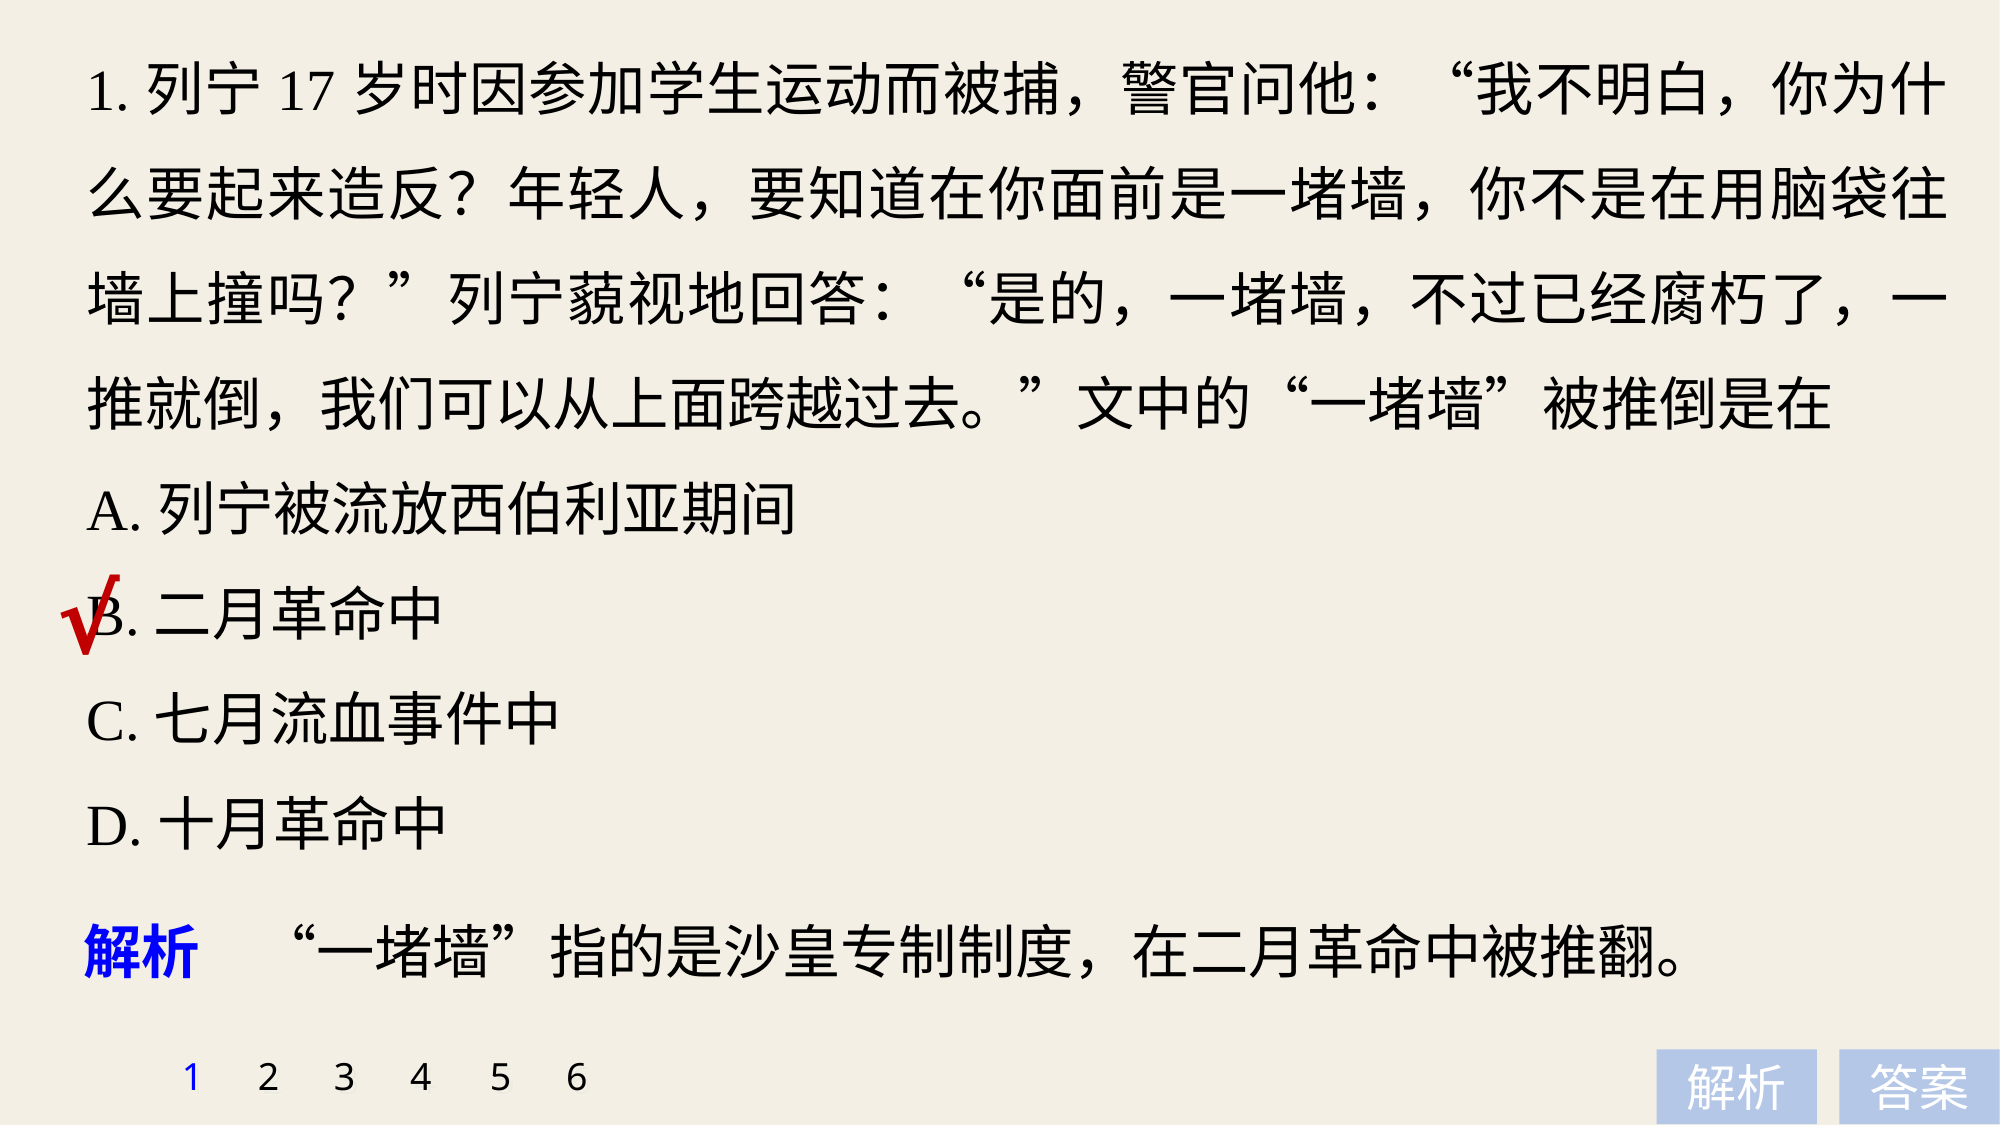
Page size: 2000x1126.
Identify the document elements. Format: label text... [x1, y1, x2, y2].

text_box 5 [468, 1027, 534, 1123]
text_box 4 [388, 1027, 454, 1123]
text_box 1.列宁17岁时因参加学生运动而被捕，警官问他：“我不明白，你为什么要起来造反？年轻人，要知道在你面前是一堵墙，你不是在用脑袋往墙上撞吗？”列宁藐视地回答：“是的，一堵墙，不过已经腐朽了，一推就倒，我们可以从上面跨越过去。”文中的“一堵墙”被推倒是在 A.列宁被流放西伯利亚期间 B.二月革命中 C.七月流血事件中 D.十月革命中 [66, 7, 1969, 867]
text_box 答案 [1839, 1049, 2000, 1125]
text_box 6 [544, 1027, 610, 1123]
text_box √ [42, 551, 144, 680]
text_box 解析 [1656, 1049, 1817, 1125]
text_box 3 [312, 1027, 378, 1123]
text_box 解析 “一堵墙”指的是沙皇专制制度，在二月革命中被推翻。 [63, 869, 1966, 995]
text_box 2 [236, 1027, 302, 1123]
text_box 1 [160, 1027, 226, 1123]
